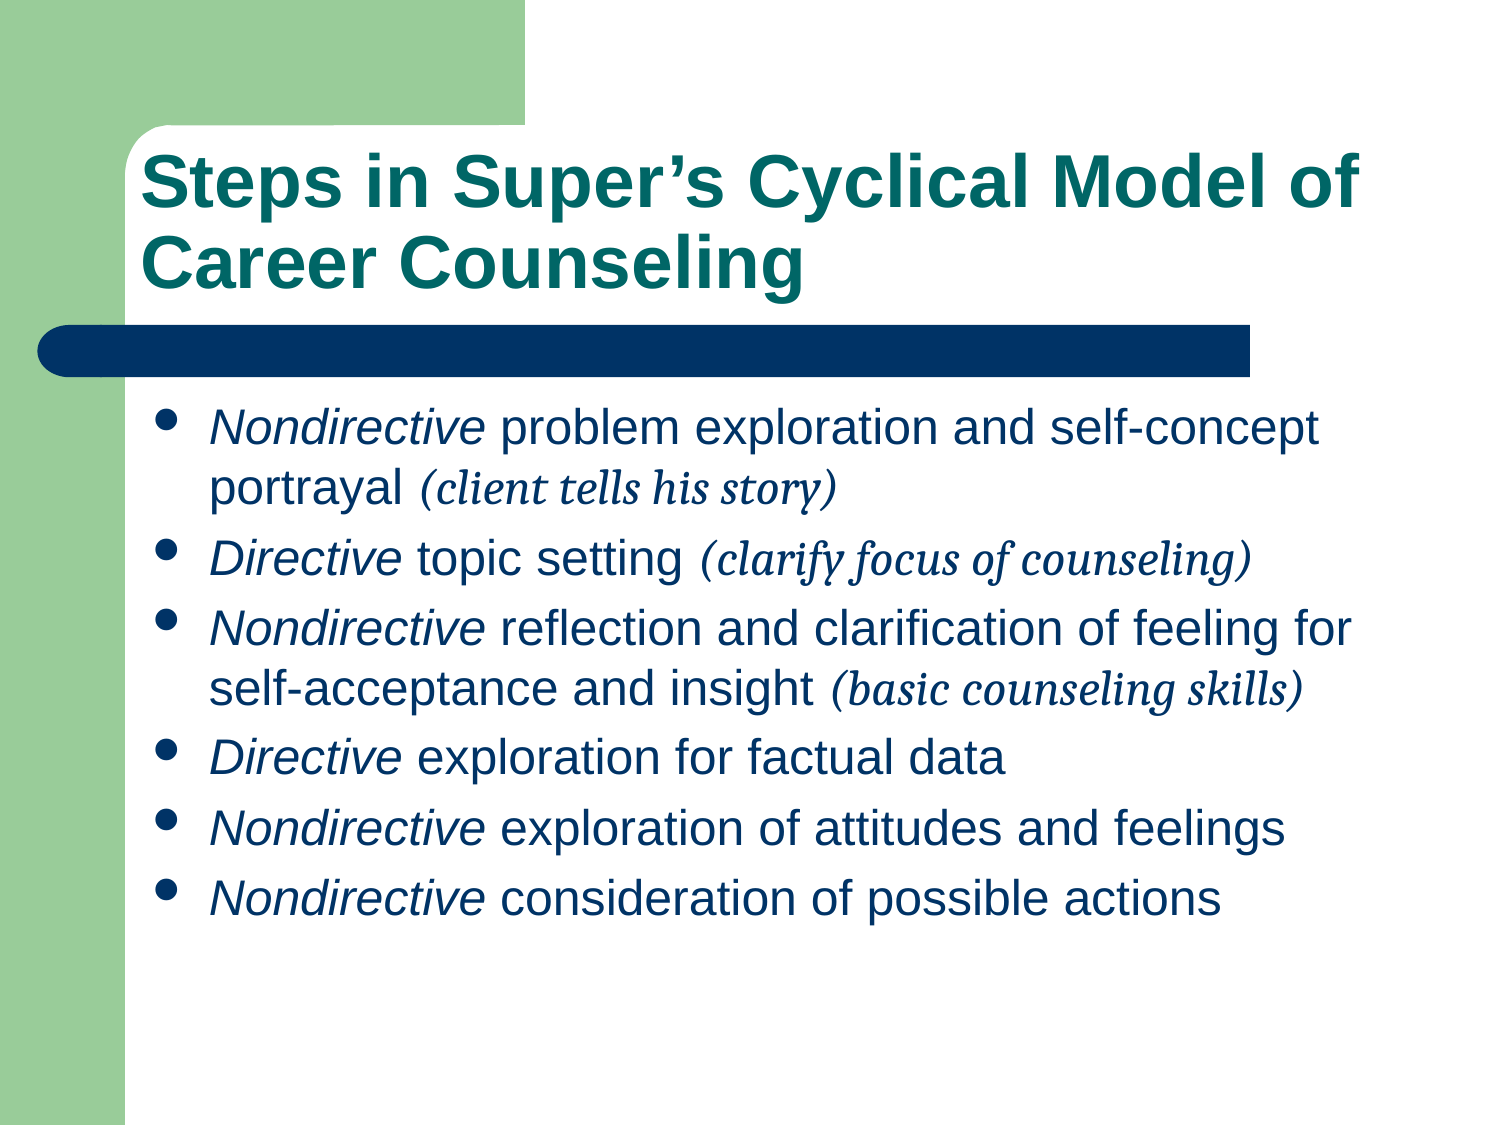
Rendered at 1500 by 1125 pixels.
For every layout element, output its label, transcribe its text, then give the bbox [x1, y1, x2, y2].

list Nondirective problem exploration and self-concept portrayal (client tells his story) Directive topic setting (clarify focus of counseling) Nondirective reflection and clarification of feeling for self-acceptance and insight (basic counseling skills) Directive exploration for factual data Nondirective exploration of attitudes and feelings Nondirective consideration of possible actions [137, 387, 1400, 999]
title Steps in Super’s Cyclical Model of Career Counseling [124, 124, 1426, 313]
